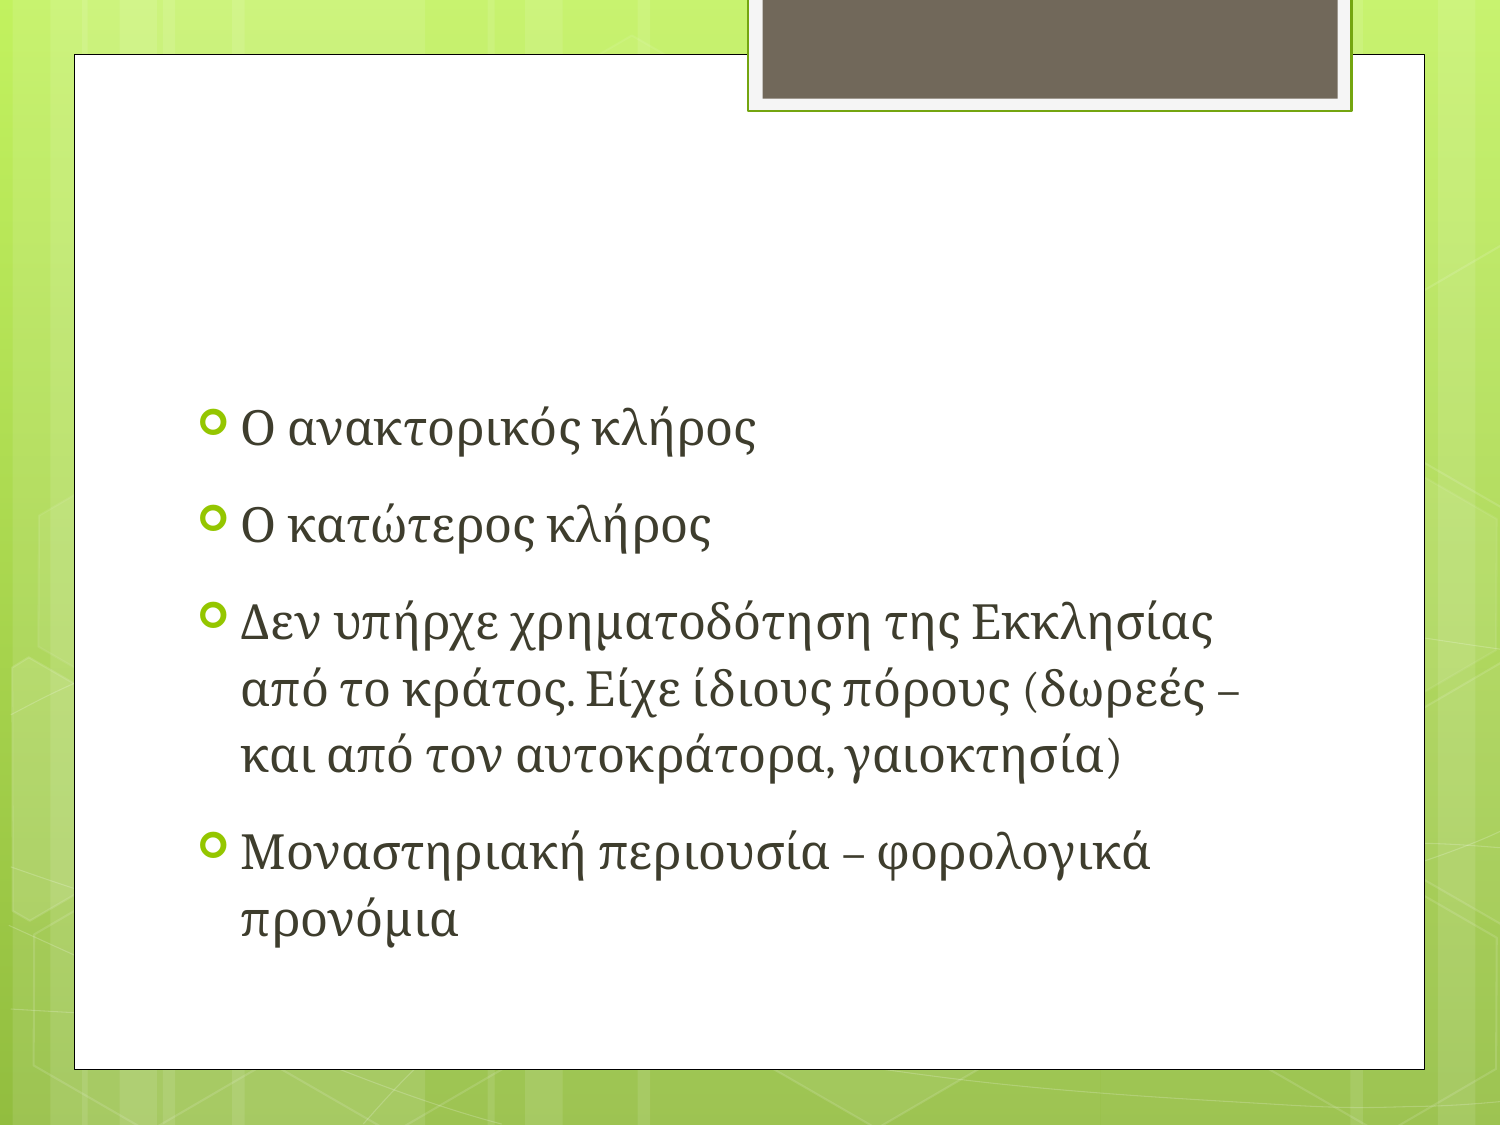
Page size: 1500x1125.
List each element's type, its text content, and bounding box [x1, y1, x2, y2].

list Ο ανακτορικός κλήρος Ο κατώτερος κλήρος Δεν υπήρχε χρηματοδότηση της Εκκλησίας από το κράτος. Είχε ίδιους πόρους (δωρεές – και από τον αυτοκράτορα, γαιοκτησία) Μοναστηριακή περιουσία – φορολογικά προνόμια [171, 381, 1283, 957]
